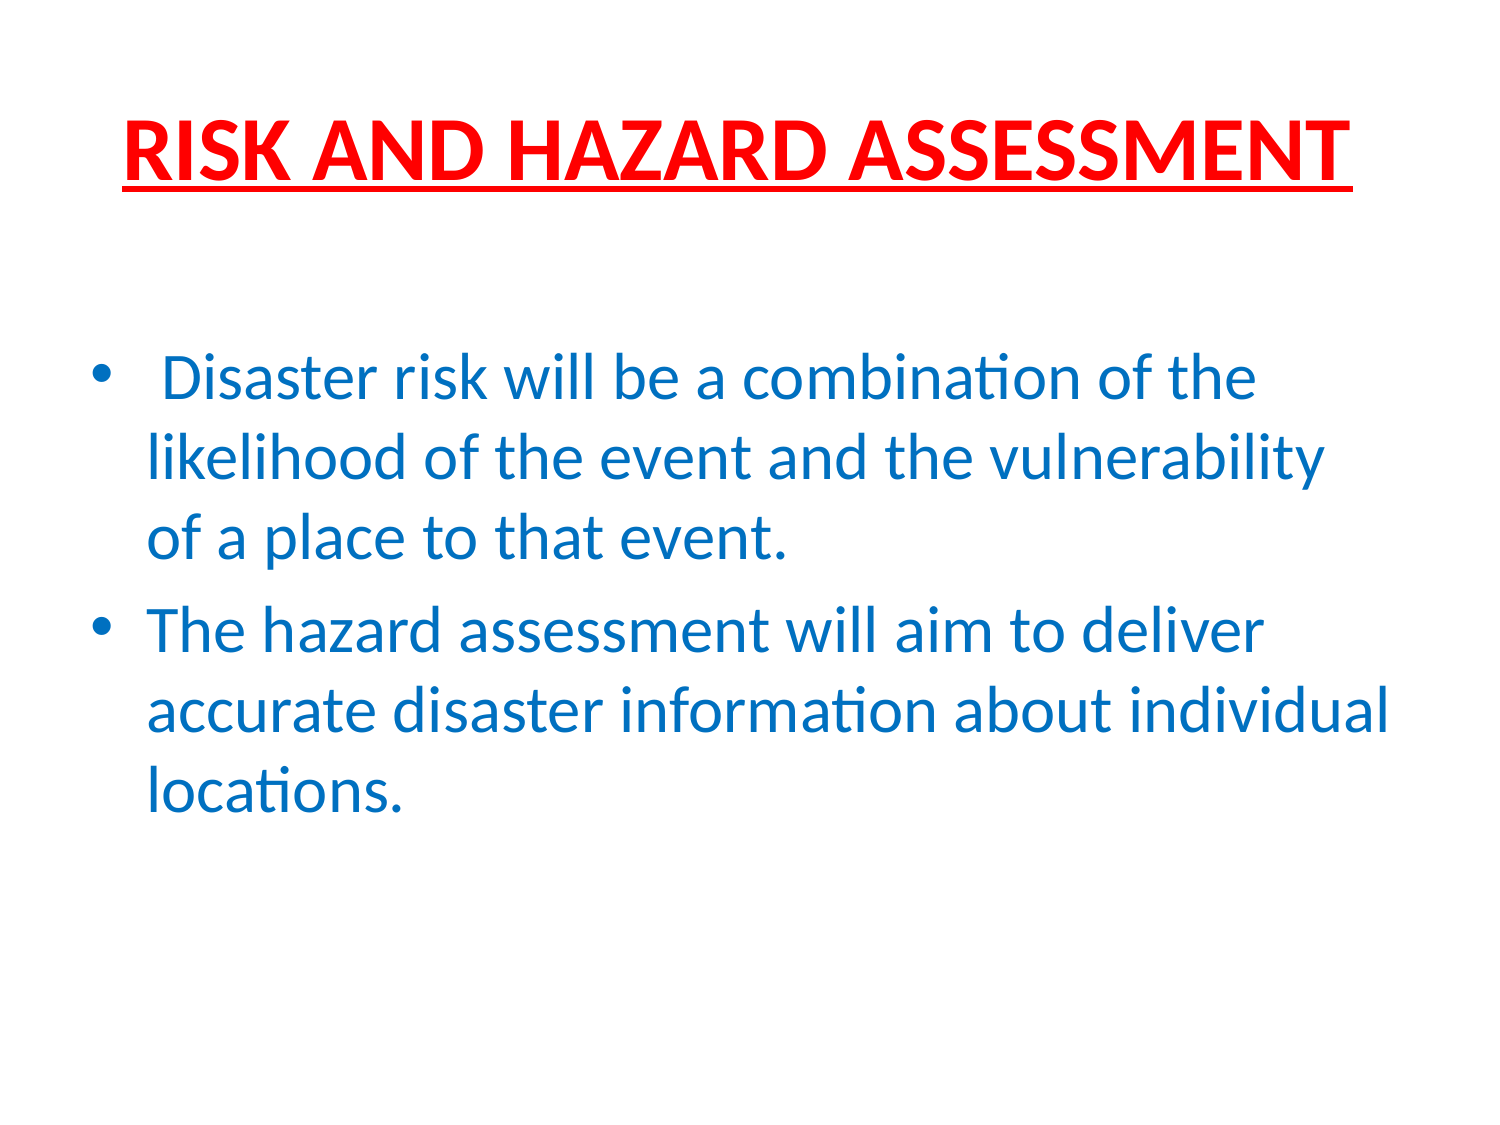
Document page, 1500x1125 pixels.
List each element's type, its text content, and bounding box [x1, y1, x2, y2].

list Disaster risk will be a combination of the likelihood of the event and the vulnerability of a place to that event. The hazard assessment will aim to deliver accurate disaster information about individual locations. [75, 324, 1412, 1000]
title RISK AND HAZARD ASSESSMENT [99, 50, 1375, 238]
